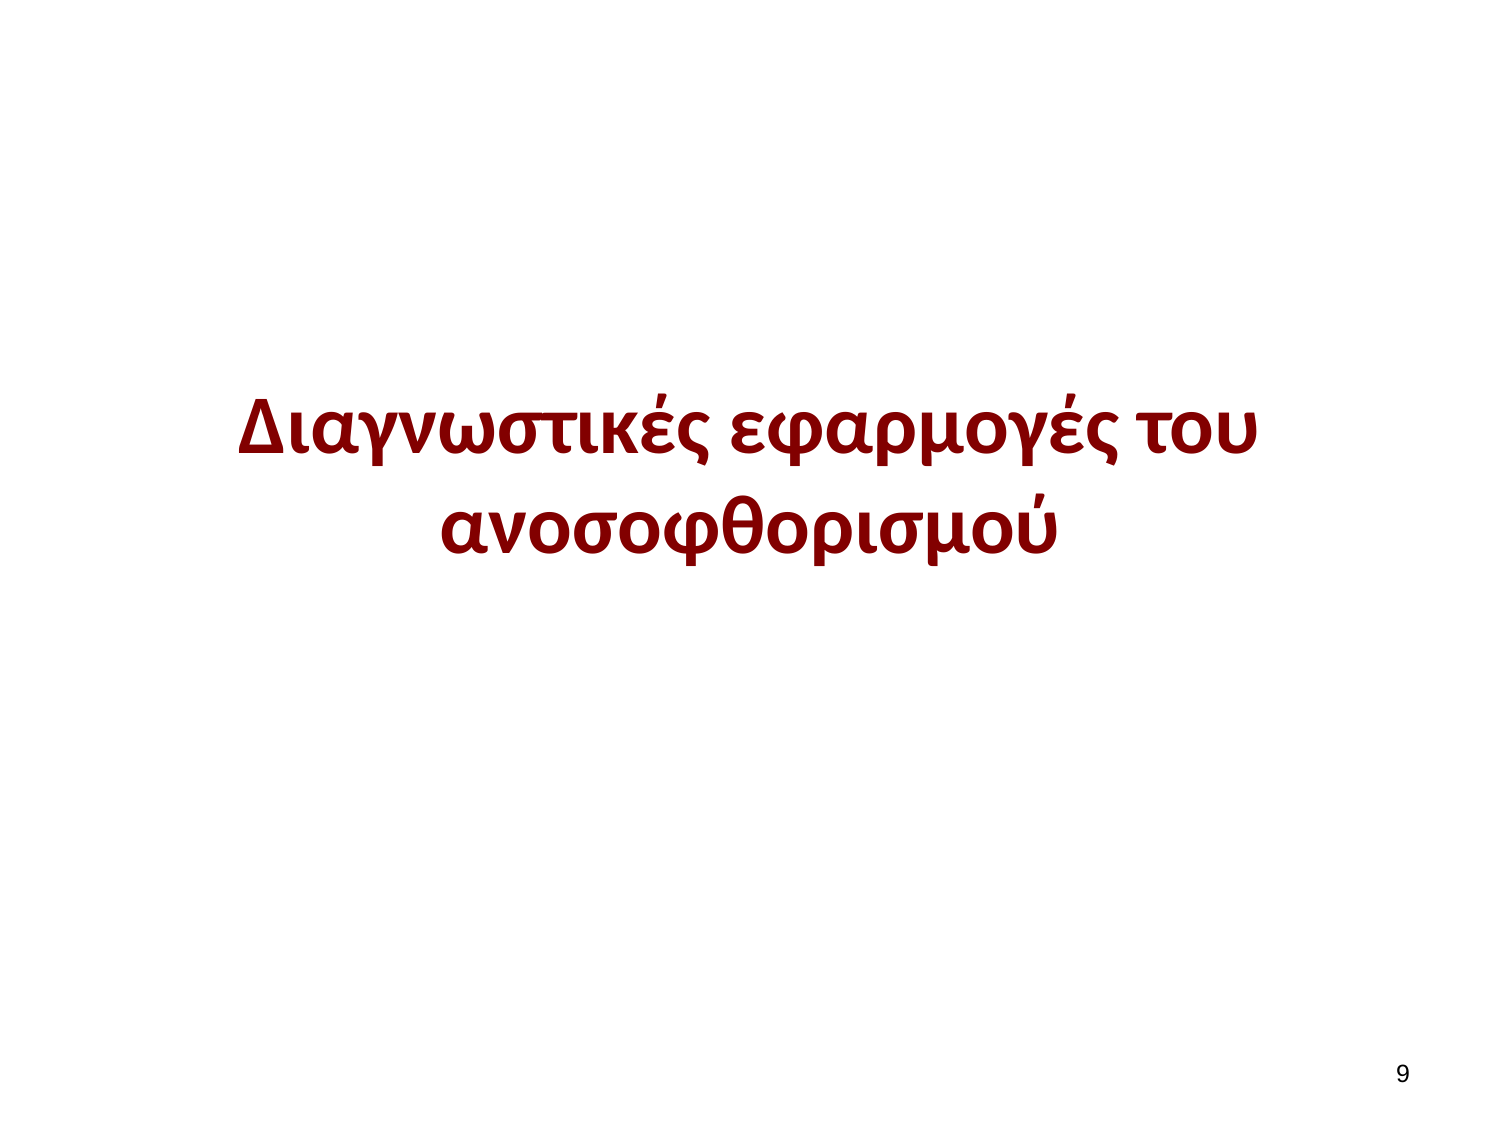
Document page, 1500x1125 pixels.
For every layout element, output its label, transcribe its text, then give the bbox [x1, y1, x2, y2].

title Διαγνωστικές εφαρμογές του ανοσοφθορισμού [112, 349, 1388, 591]
slide_number 8 [1074, 1042, 1425, 1103]
